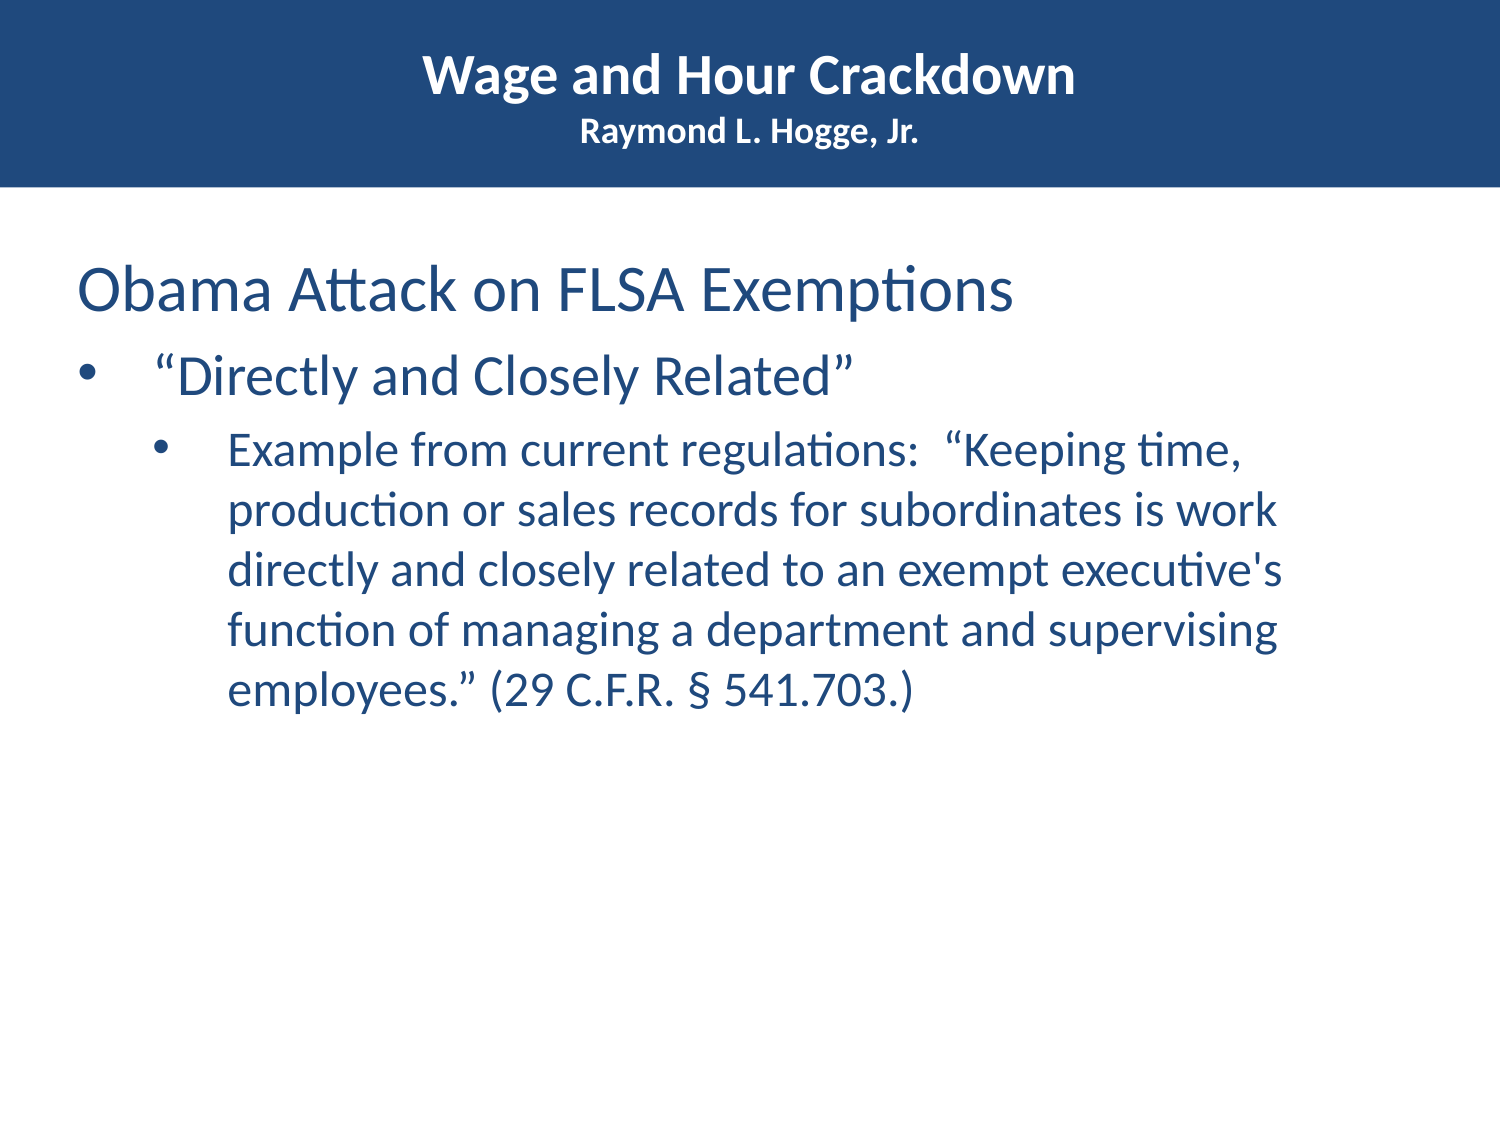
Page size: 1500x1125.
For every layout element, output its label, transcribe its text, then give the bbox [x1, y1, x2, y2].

subtitle Obama Attack on FLSA Exemptions “Directly and Closely Related” Example from current regulations: “Keeping time, production or sales records for subordinates is work directly and closely related to an exempt executive's function of managing a department and supervising employees.” (29 C.F.R. § 541.703.) [62, 237, 1438, 1075]
title Wage and Hour Crackdown Raymond L. Hogge, Jr. [0, 0, 1500, 188]
